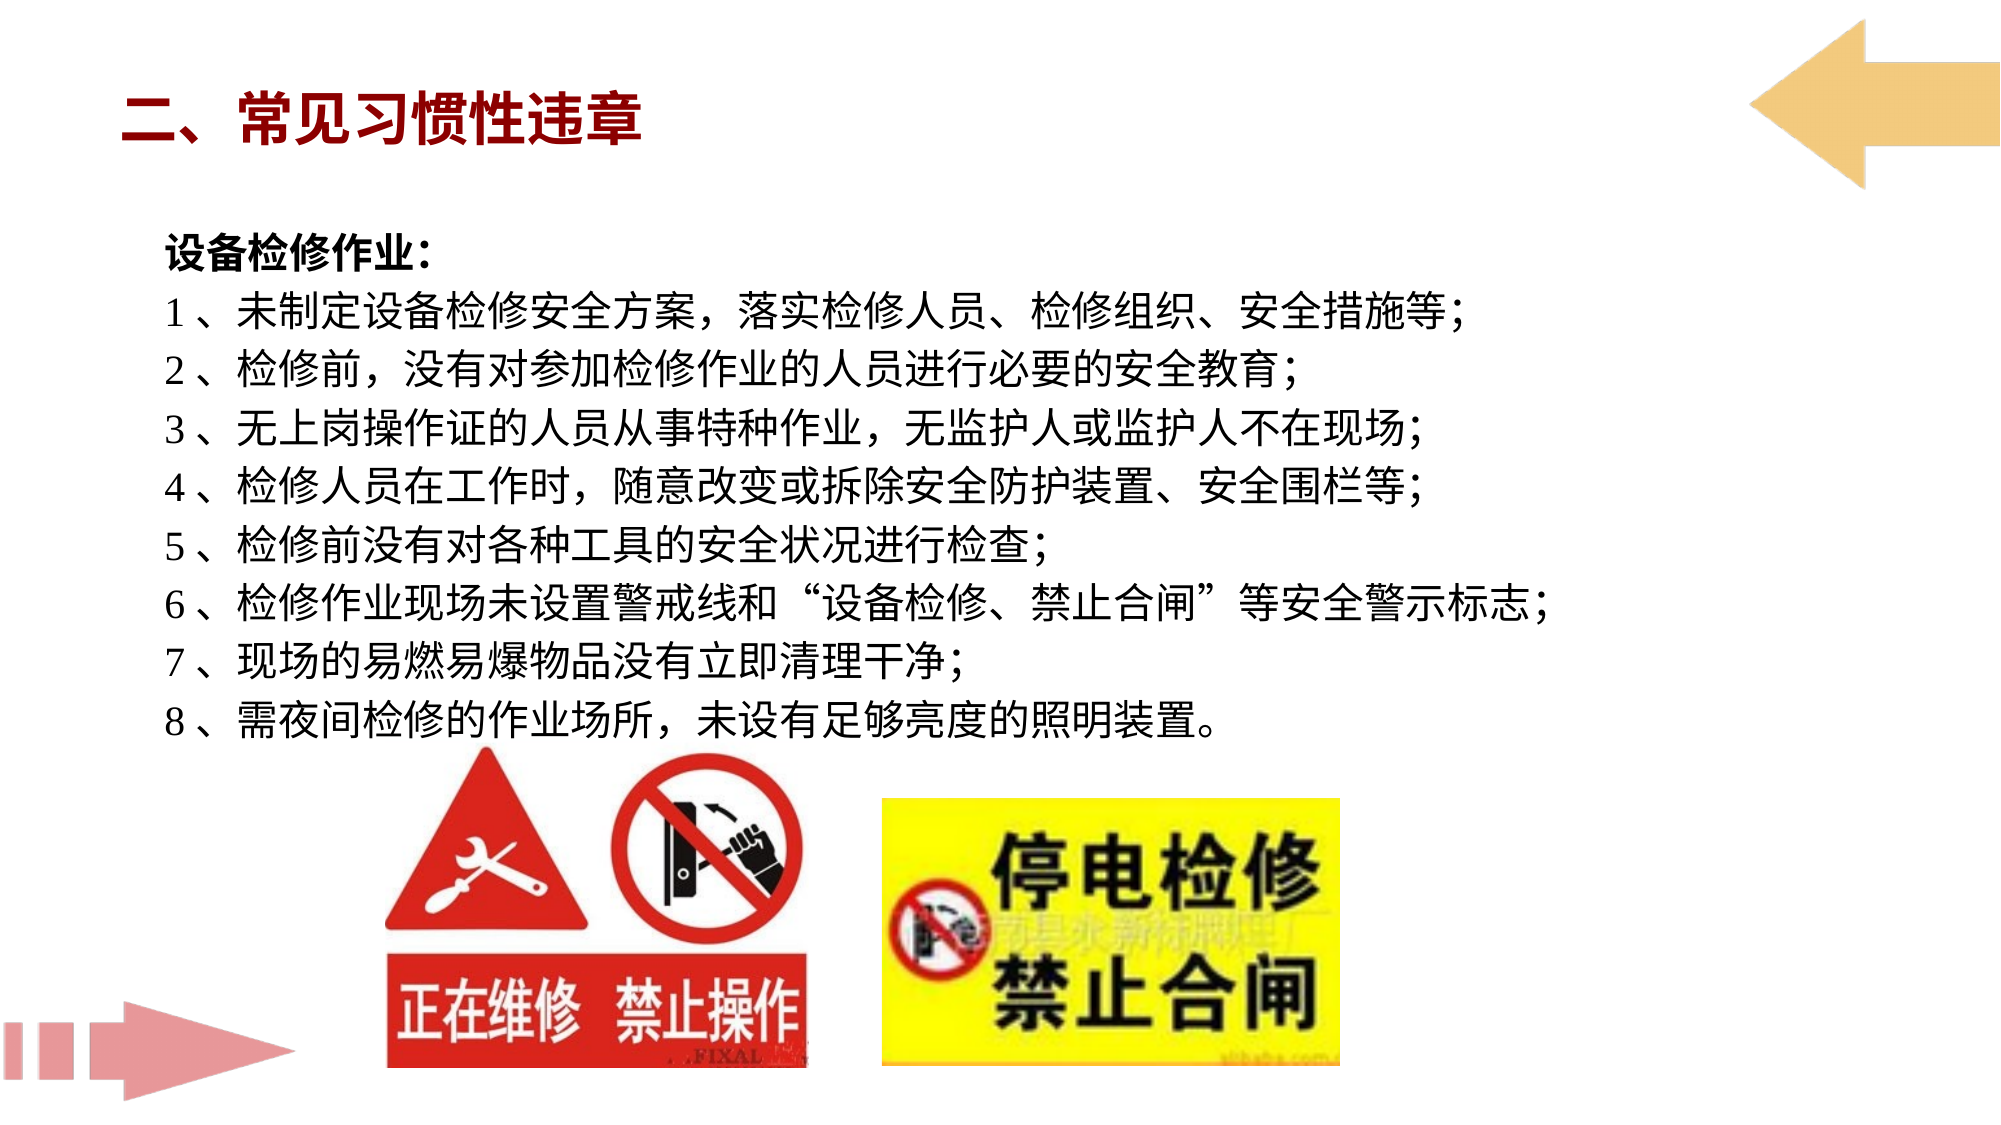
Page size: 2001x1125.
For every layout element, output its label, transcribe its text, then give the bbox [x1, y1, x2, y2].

picture [881, 798, 1340, 1066]
picture [1732, 7, 2000, 201]
picture [0, 897, 303, 1125]
picture [385, 739, 809, 1068]
text_box 二、常见习惯性违章 [104, 23, 1506, 211]
text_box 设备检修作业： 1、未制定设备检修安全方案，落实检修人员、检修组织、安全措施等； 2、检修前，没有对参加检修作业的人员进行必要的安全教育； 3、无上岗操作证的人员从事特种作业，无监护人或监护人不在现场； 4、检修人员在工作时，随意改变或拆除安全防护装置、安全围栏等； 5、检修前没有对各种工具的安全状况进行检查； 6、检修作业现场未设置警戒线和“设备检修、禁止合闸”等安全警示标志； 7、现场的易燃易爆物品没有立即清理干净； 8、需夜间检修的作业场所，未设有足够亮度的照明装置。 [149, 210, 1709, 751]
